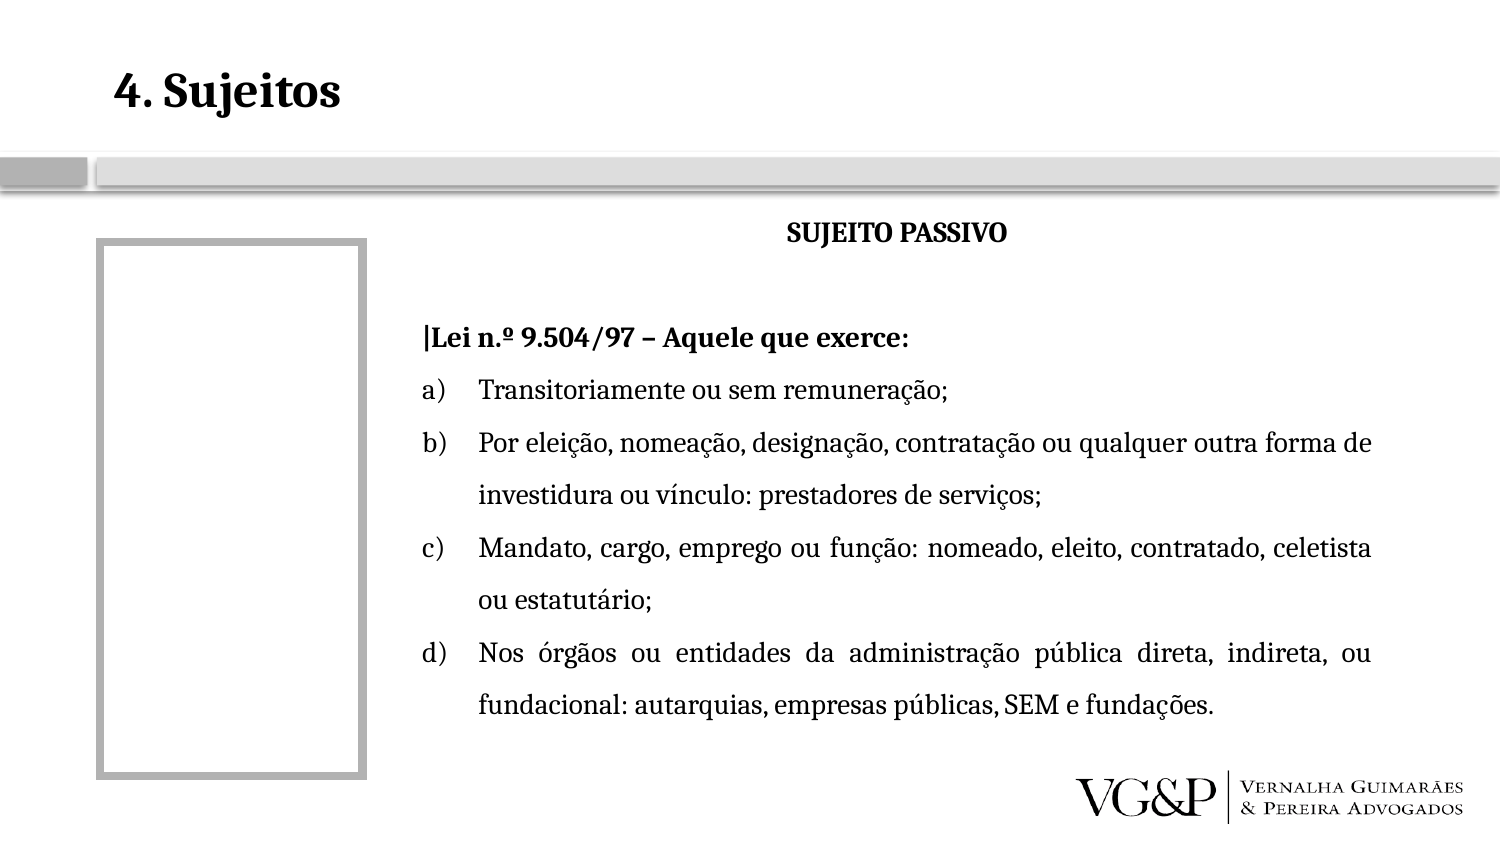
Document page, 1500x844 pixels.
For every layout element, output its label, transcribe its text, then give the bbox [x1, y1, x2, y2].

text_box SUJEITO PASSIVO |Lei n.º 9.504/97 – Aquele que exerce: Transitoriamente ou sem remuneração; Por eleição, nomeação, designação, contratação ou qualquer outra forma de investidura ou vínculo: prestadores de serviços; Mandato, cargo, emprego ou função: nomeado, eleito, contratado, celetista ou estatutário; Nos órgãos ou entidades da administração pública direta, indireta, ou fundacional: autarquias, empresas públicas, SEM e fundações. [407, 188, 1388, 728]
picture [1068, 765, 1471, 824]
title 4. Sujeitos [99, 33, 1425, 141]
list [96, 238, 367, 780]
